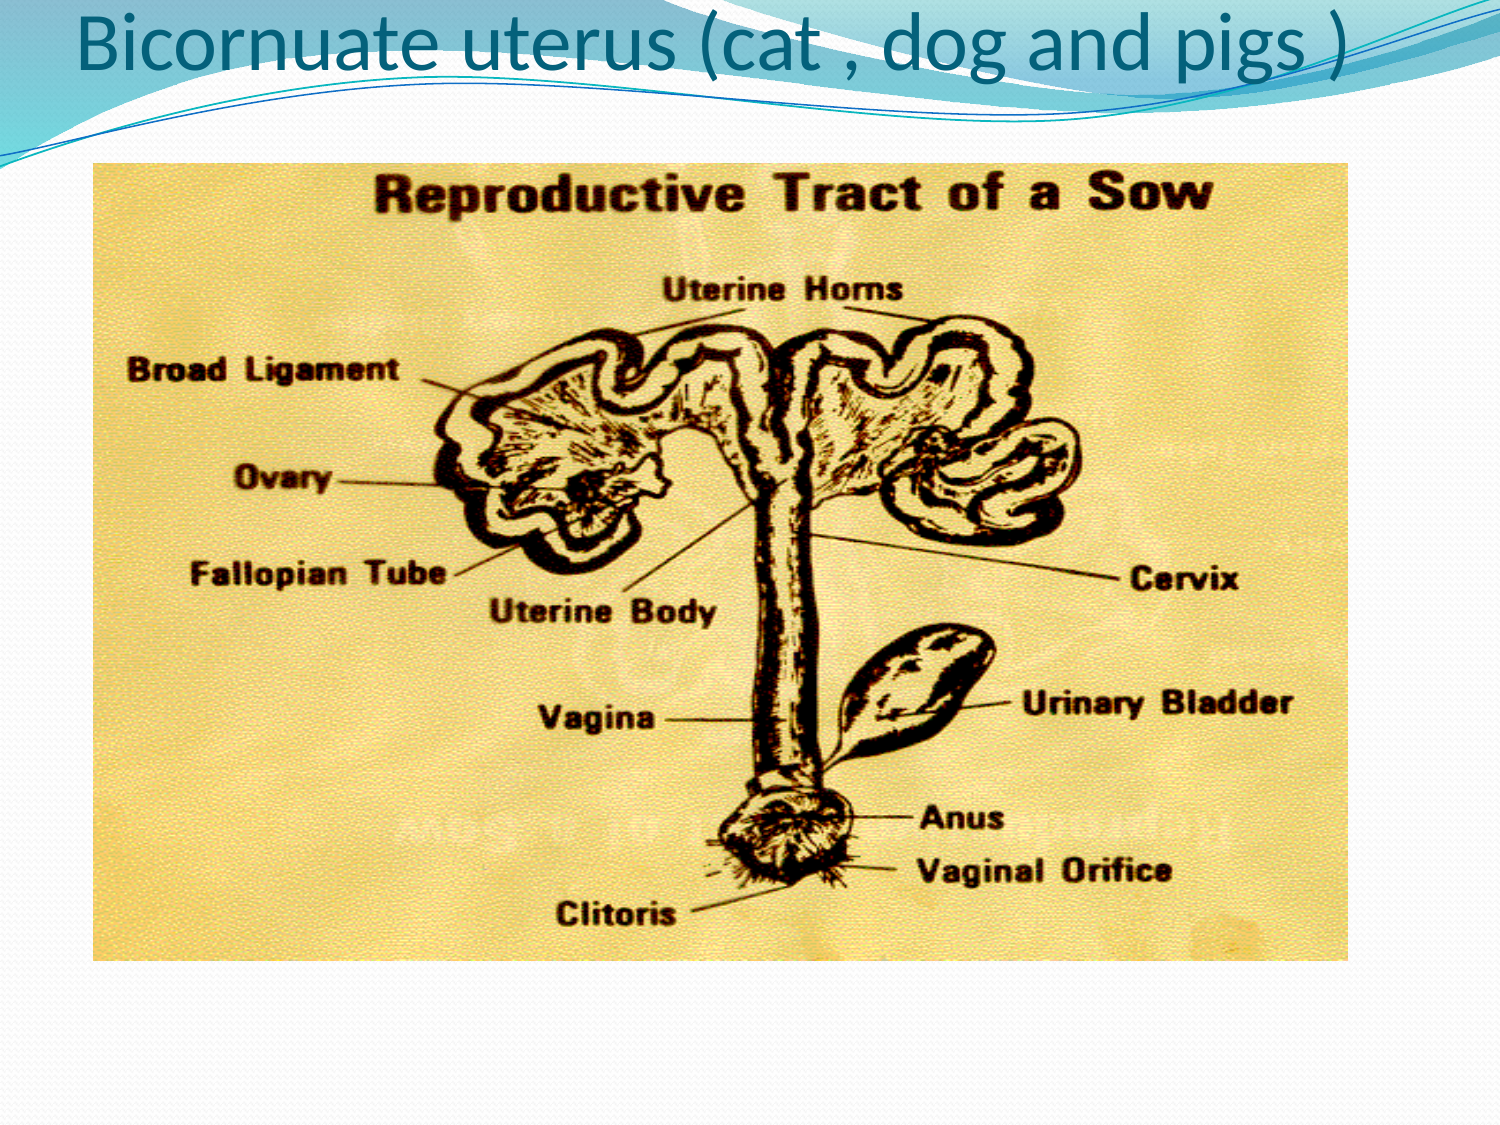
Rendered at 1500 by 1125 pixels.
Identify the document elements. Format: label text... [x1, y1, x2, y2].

title Bicornuate uterus (cat , dog and pigs ) [75, 0, 1425, 188]
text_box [93, 163, 1348, 962]
